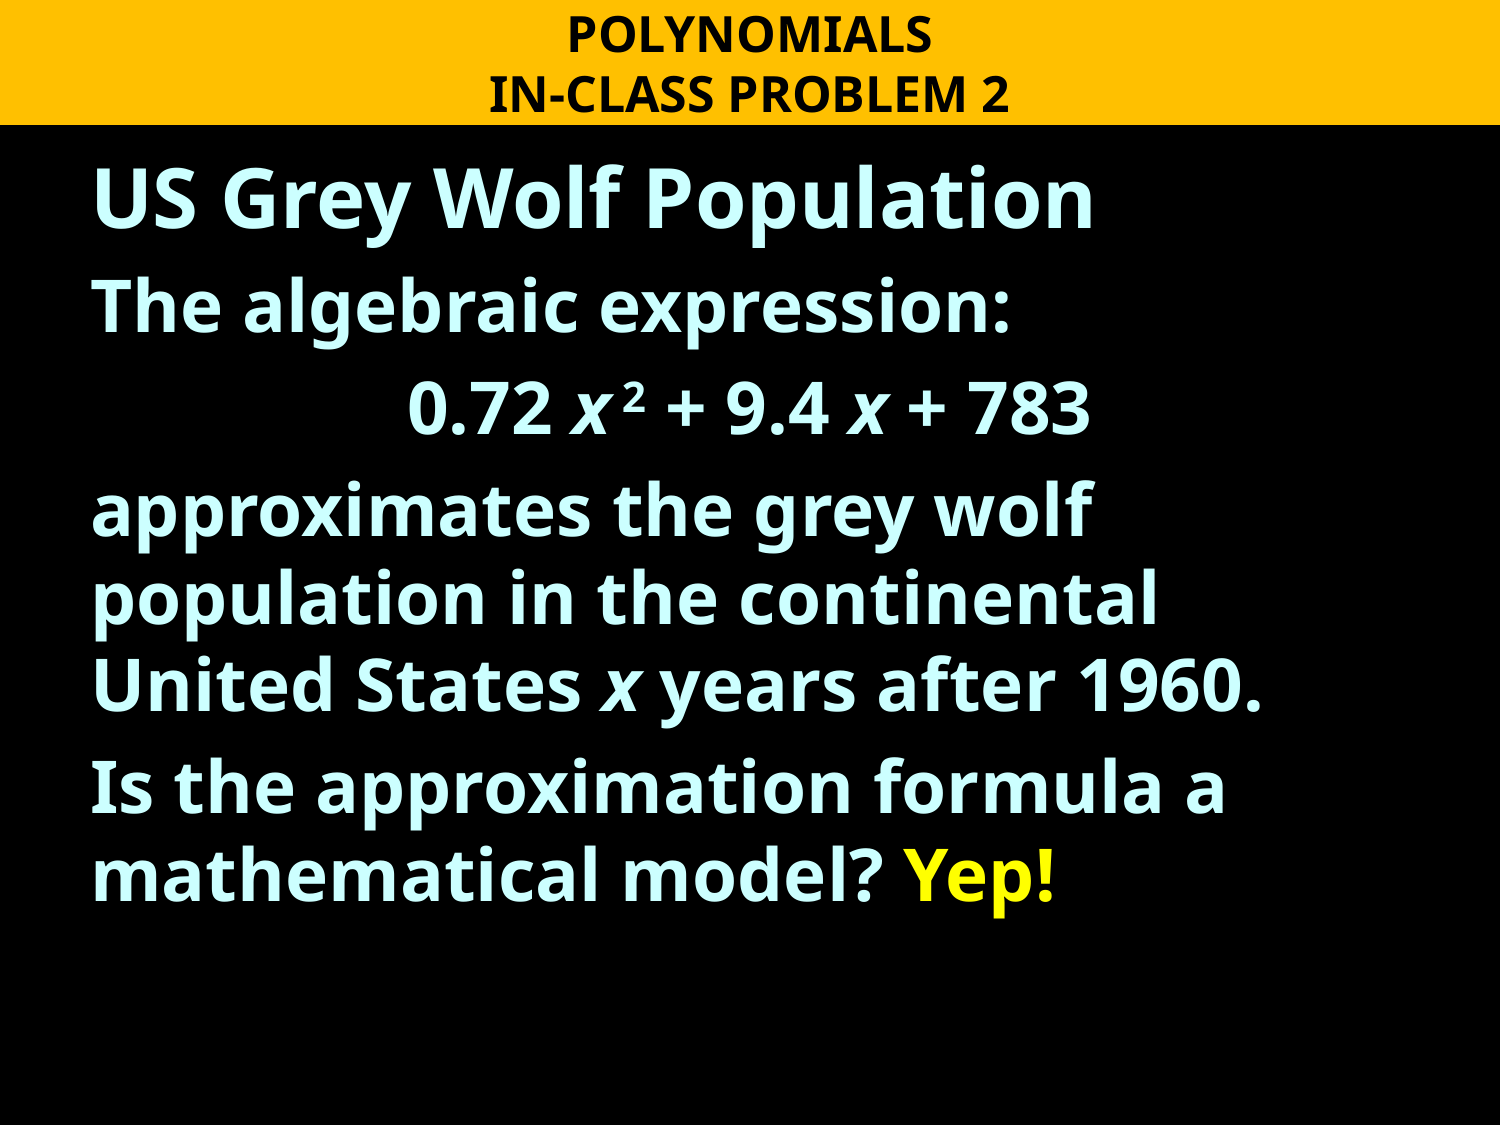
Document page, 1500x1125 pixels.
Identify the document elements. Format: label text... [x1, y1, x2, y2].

text_box POLYNOMIALS IN-CLASS PROBLEM 2 [0, 0, 1500, 125]
list US Grey Wolf Population The algebraic expression: 0.72 x 2 + 9.4 x + 783 approximates the grey wolf population in the continental United States x years after 1960. Is the approximation formula a mathematical model? Yep! [75, 137, 1425, 1063]
